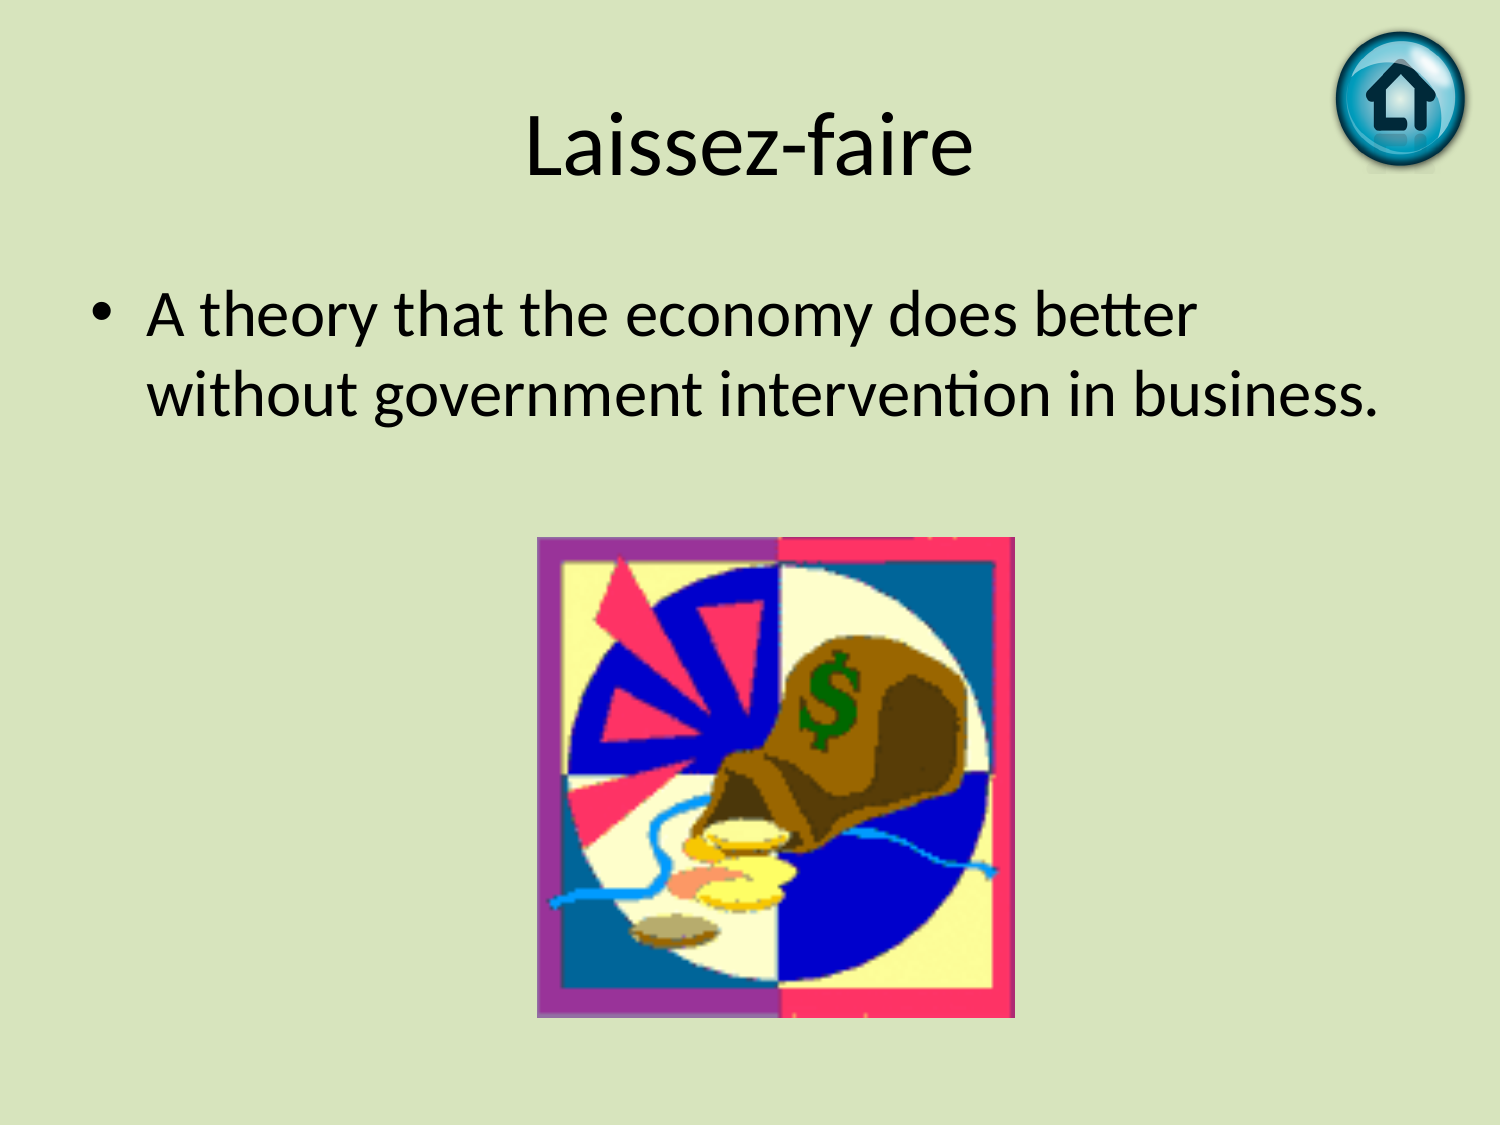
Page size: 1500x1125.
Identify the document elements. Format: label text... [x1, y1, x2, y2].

list A theory that the economy does better without government intervention in business. [75, 262, 1425, 1005]
picture [537, 537, 1015, 1019]
picture [1324, 24, 1476, 175]
title Laissez-faire [75, 45, 1425, 233]
